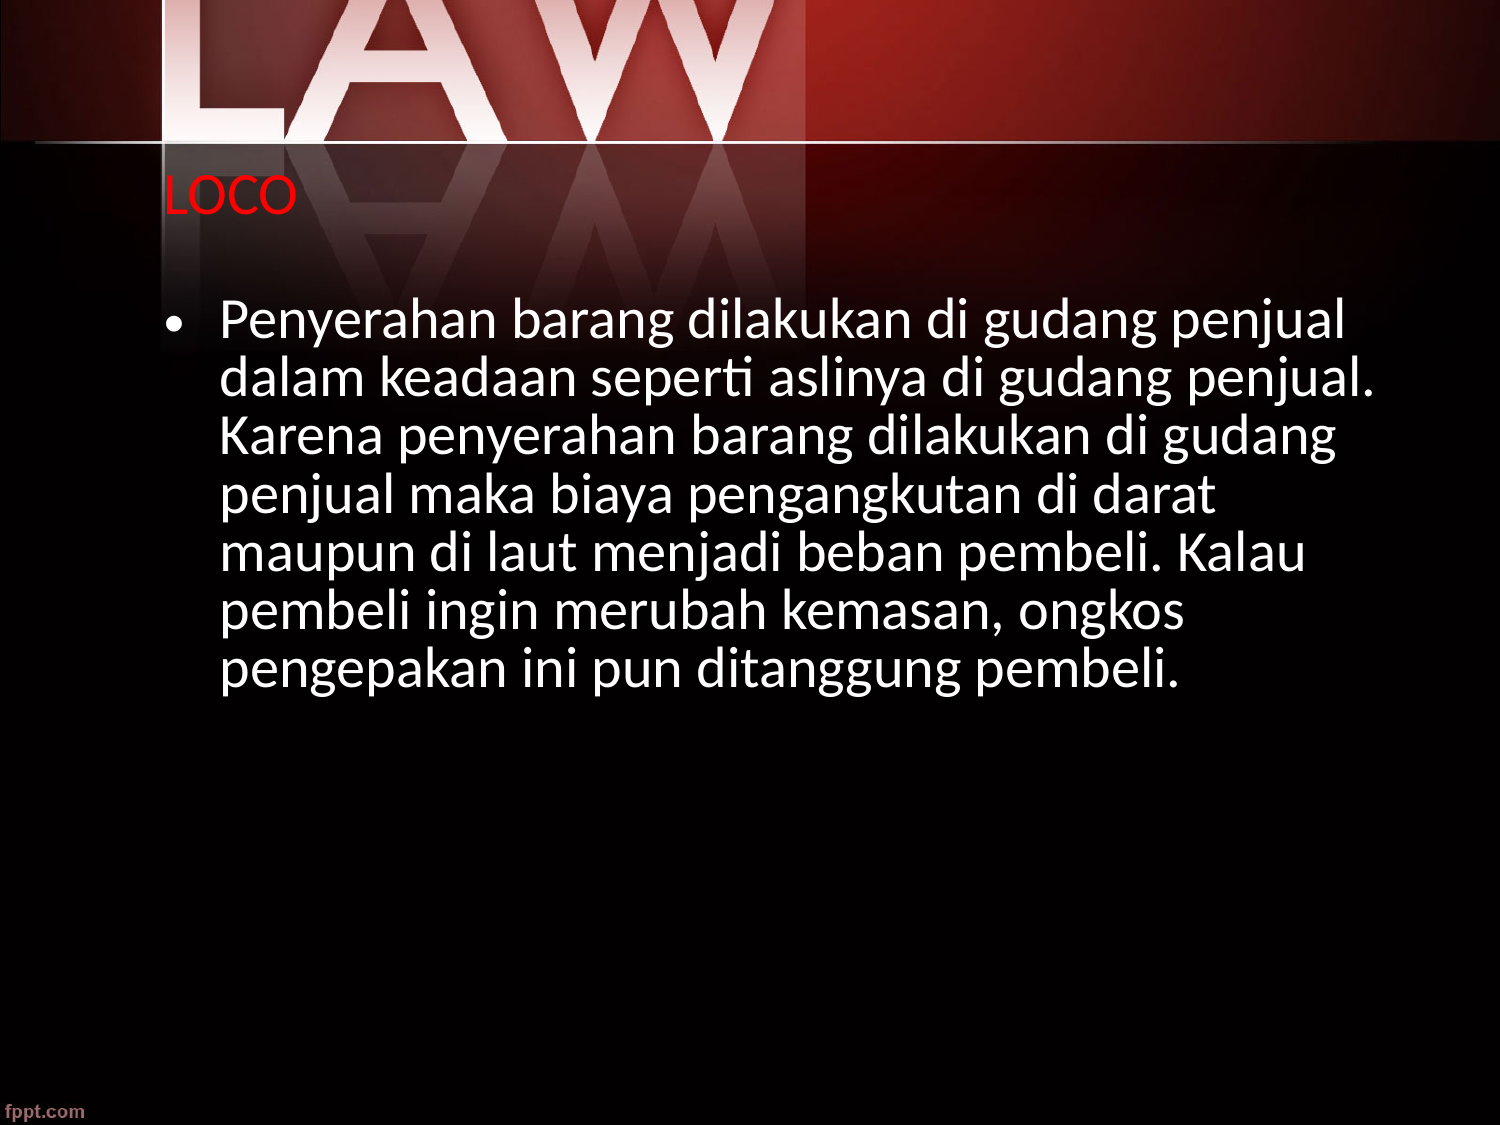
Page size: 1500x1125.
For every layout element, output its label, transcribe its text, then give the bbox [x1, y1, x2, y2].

picture [0, 0, 1500, 1125]
list Penyerahan barang dilakukan di gudang penjual dalam keadaan seperti aslinya di gudang penjual. Karena penyerahan barang dilakukan di gudang penjual maka biaya pengangkutan di darat maupun di laut menjadi beban pembeli. Kalau pembeli ingin merubah kemasan, ongkos pengepakan ini pun ditanggung pembeli. [148, 286, 1424, 905]
title LOCO [148, 161, 1424, 237]
